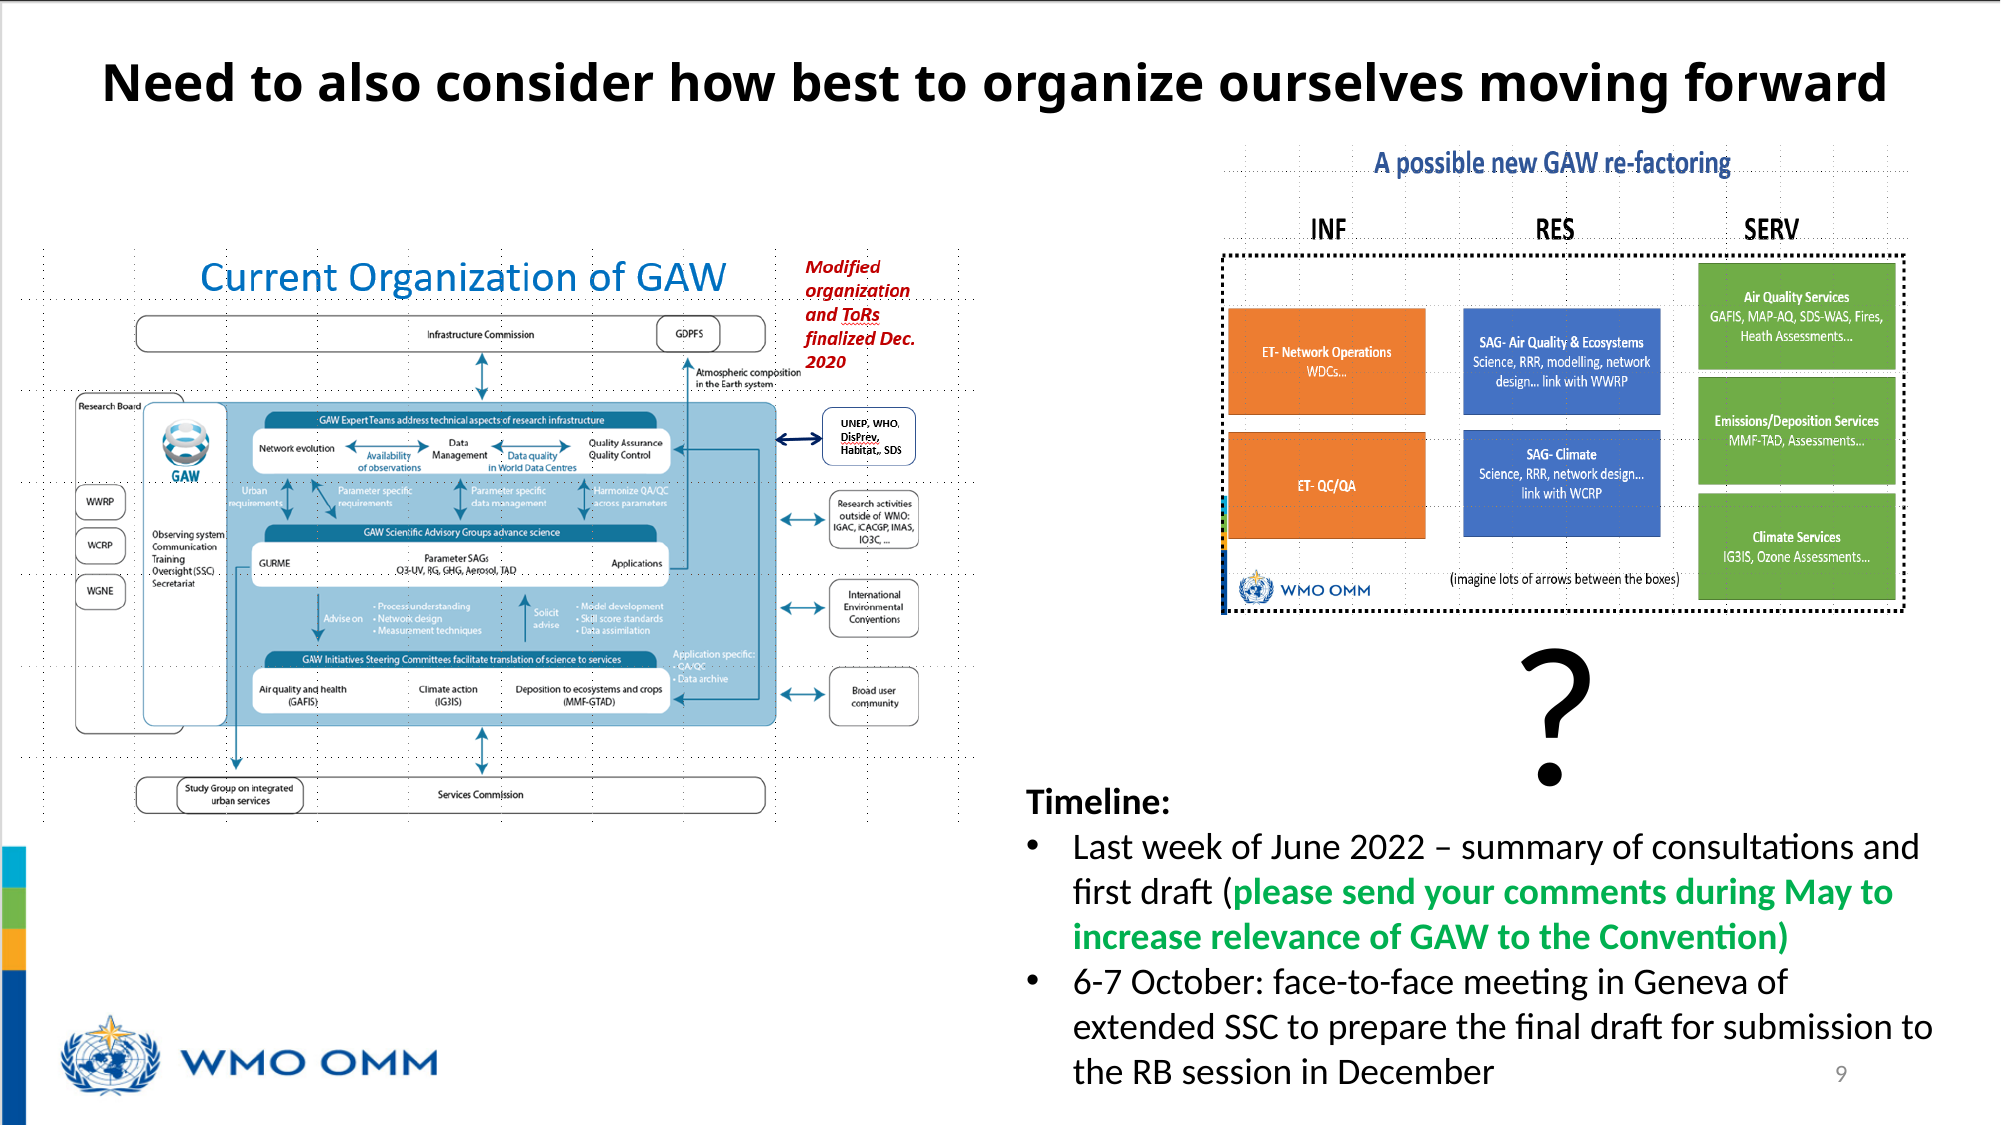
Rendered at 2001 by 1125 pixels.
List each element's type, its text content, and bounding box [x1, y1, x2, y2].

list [1221, 141, 1911, 615]
picture [0, 0, 2001, 1125]
text_box ? [1495, 577, 1977, 833]
title Need to also consider how best to organize ourselves moving forward [17, 33, 1977, 137]
text_box Timeline: Last week of June 2022 – summary of consultations and first draft (please send your comments during May to increase relevance of GAW to the Convention) 6-7 October: face-to-face meeting in Geneva of extended SSC to prepare the final draft for submission to the RB session in December [1011, 769, 1954, 1100]
